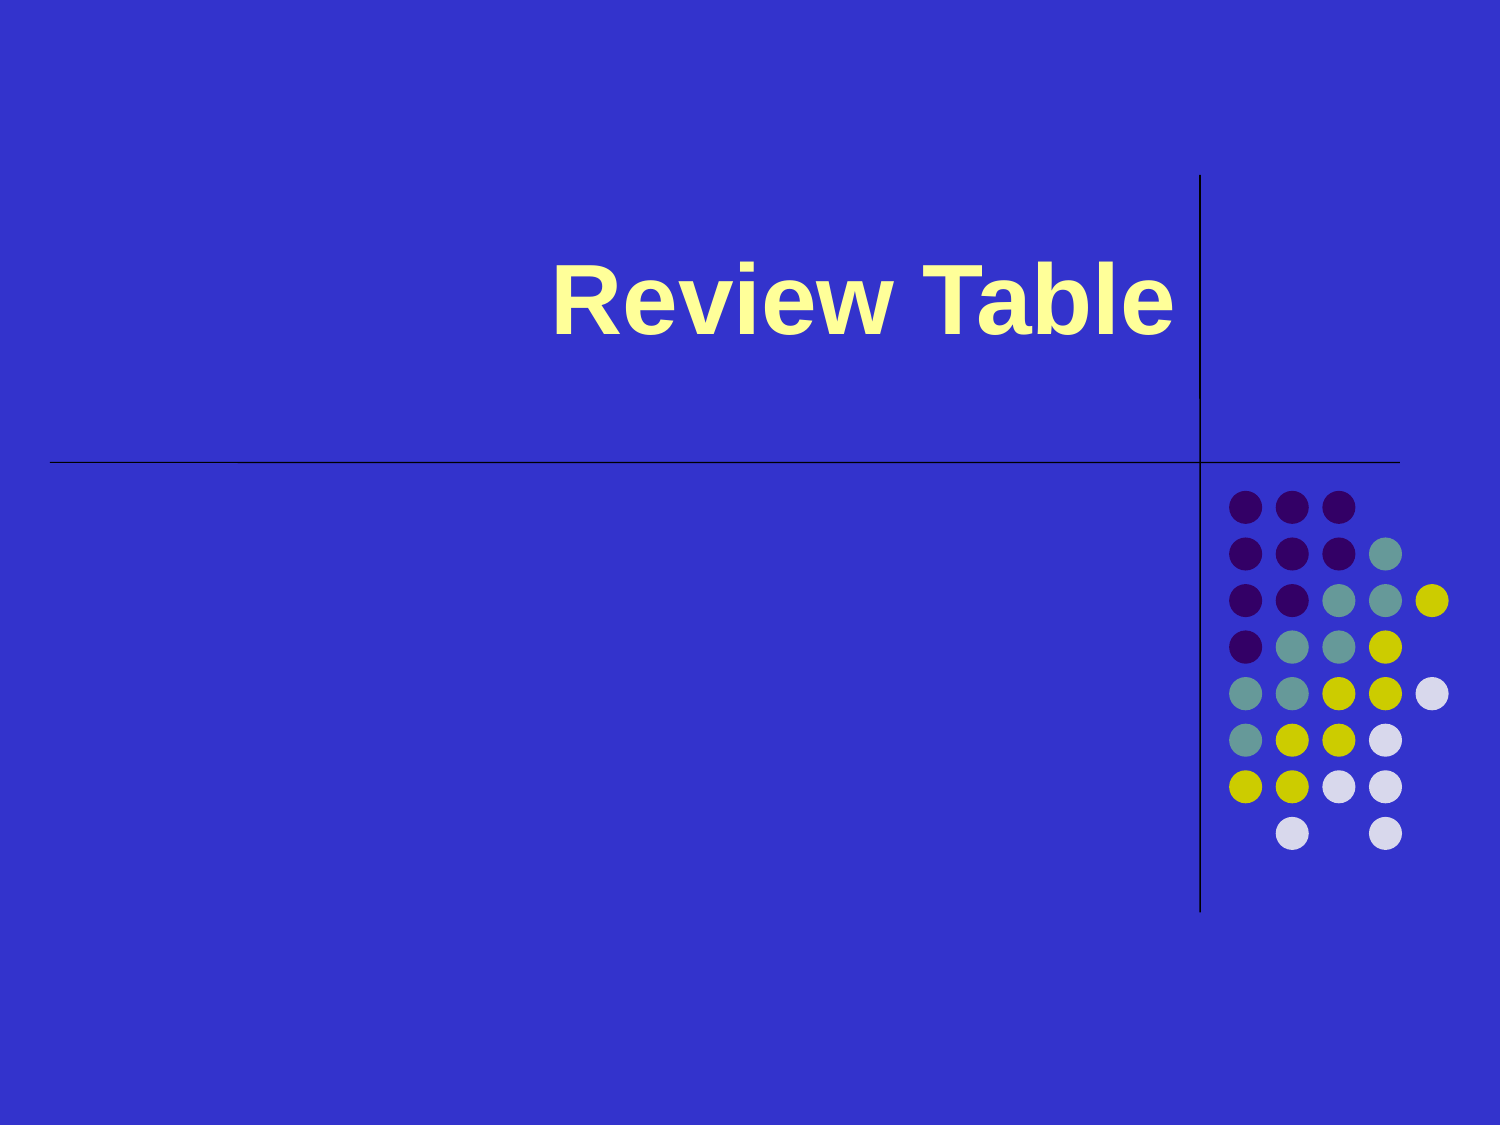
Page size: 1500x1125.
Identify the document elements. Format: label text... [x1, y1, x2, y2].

title Review Table [106, 226, 1192, 362]
